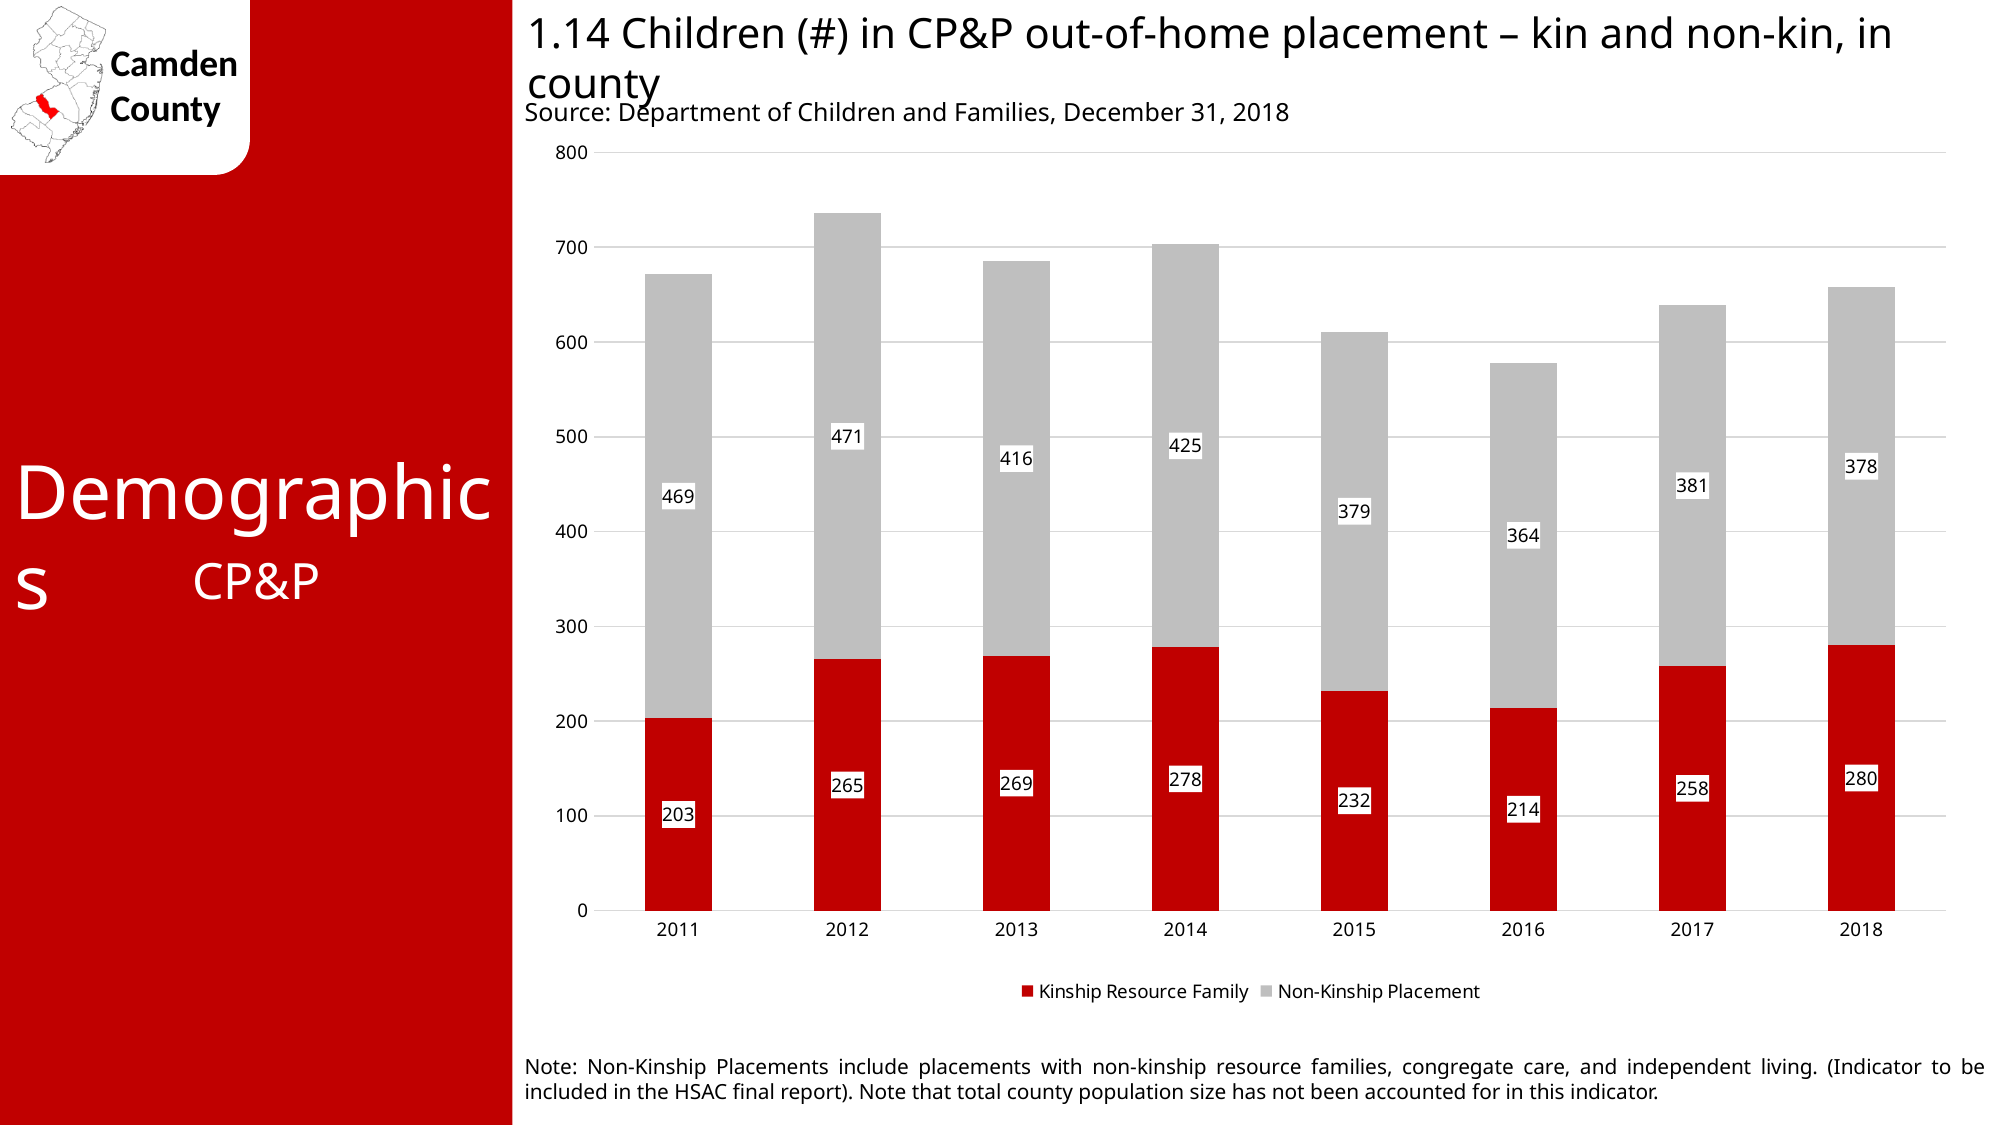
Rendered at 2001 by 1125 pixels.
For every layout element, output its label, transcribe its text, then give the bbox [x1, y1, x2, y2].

text_box Demographics [0, 437, 513, 633]
text_box Source: Department of Children and Families, December 31, 2018 [509, 89, 1567, 134]
chart [526, 121, 1976, 1011]
text_box Note: Non-Kinship Placements include placements with non-kinship resource families, congregate care, and independent living. (Indicator to be included in the HSAC final report). Note that total county population size has not been accounted for in this indicator. [509, 1032, 2000, 1125]
text_box CP&P [51, 542, 461, 617]
picture [11, 6, 106, 163]
text_box 1.14 Children (#) in CP&P out-of-home placement – kin and non-kin, in county [512, 0, 2000, 154]
